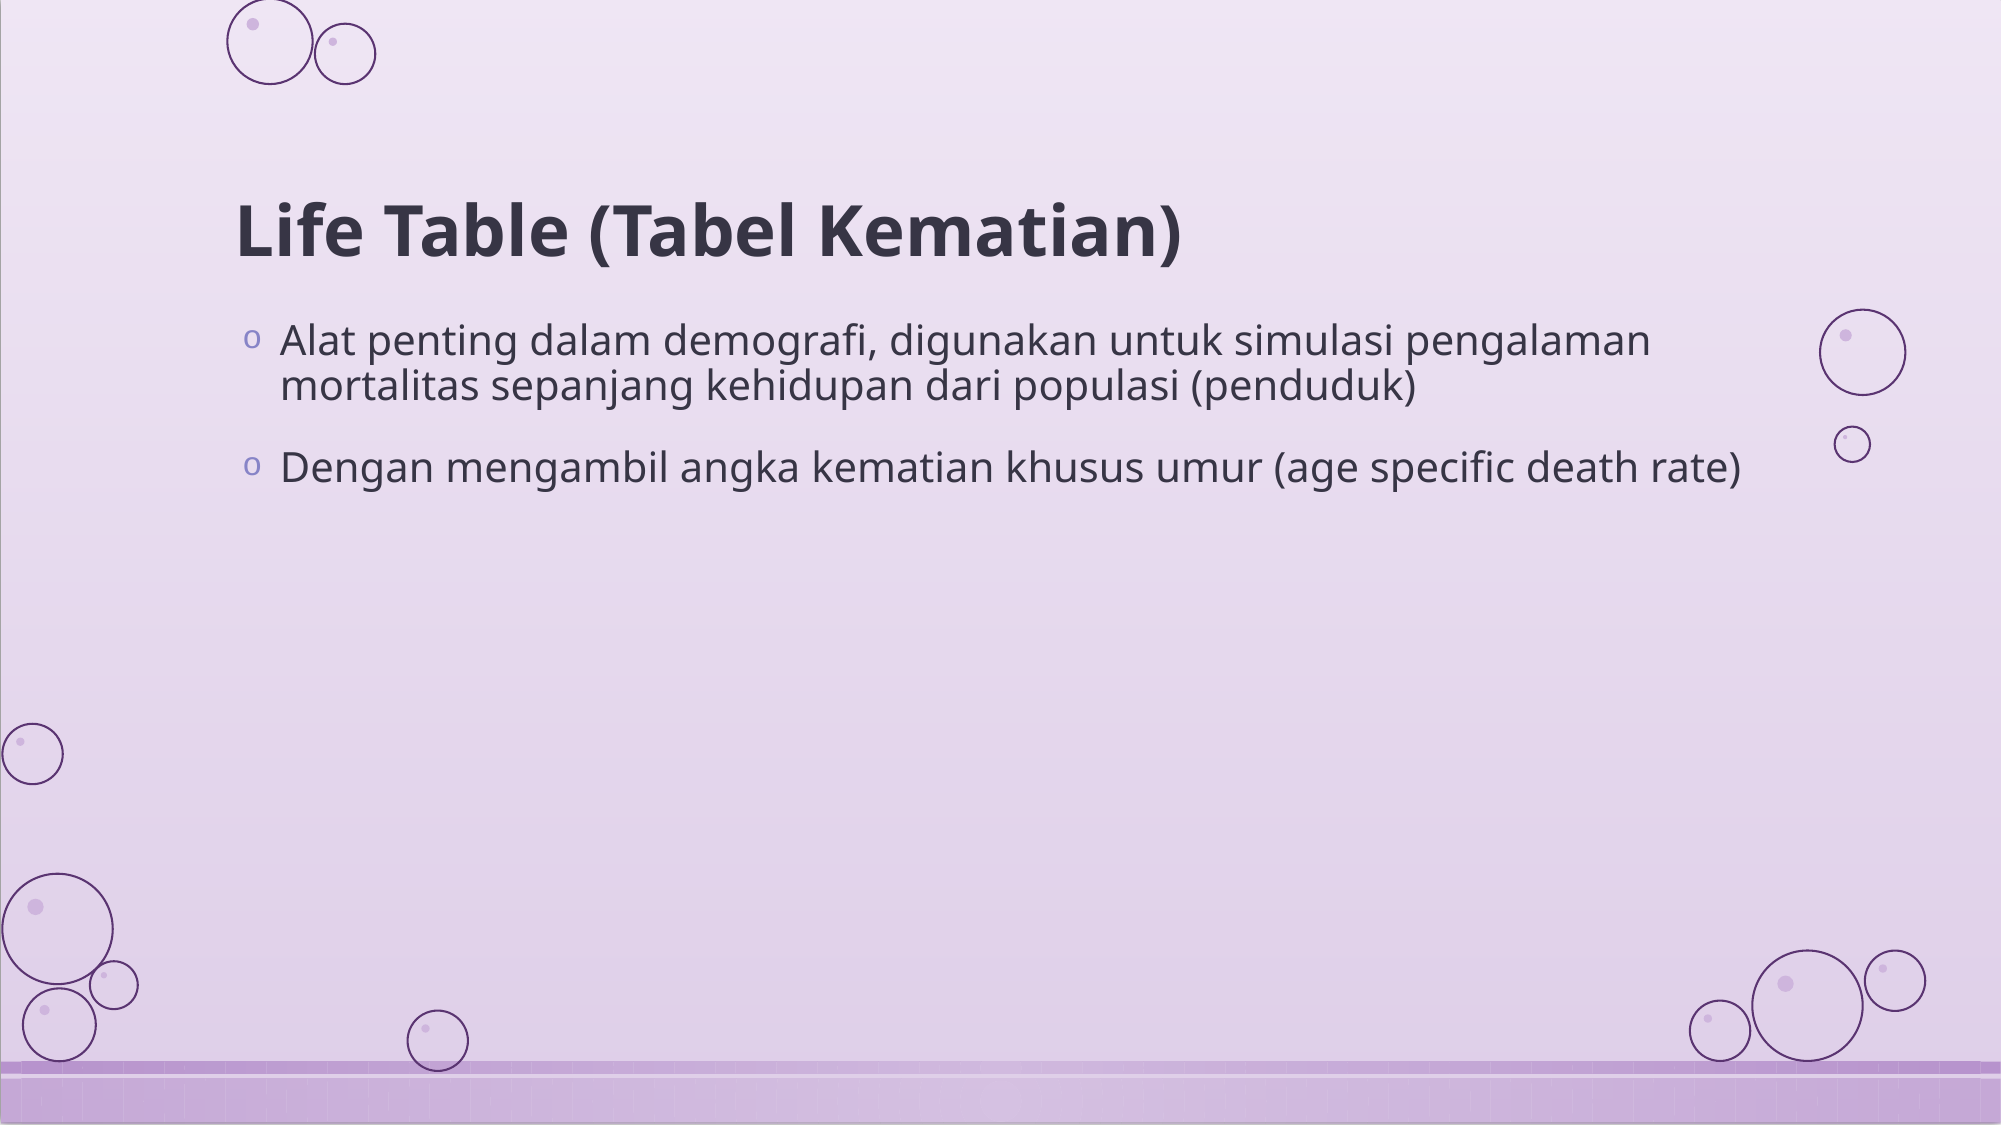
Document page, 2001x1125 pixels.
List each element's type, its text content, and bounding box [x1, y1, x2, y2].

title Life Table (Tabel Kematian) [219, 76, 1780, 279]
list Alat penting dalam demografi, digunakan untuk simulasi pengalaman mortalitas sepanjang kehidupan dari populasi (penduduk) Dengan mengambil angka kematian khusus umur (age specific death rate) [219, 311, 1780, 990]
